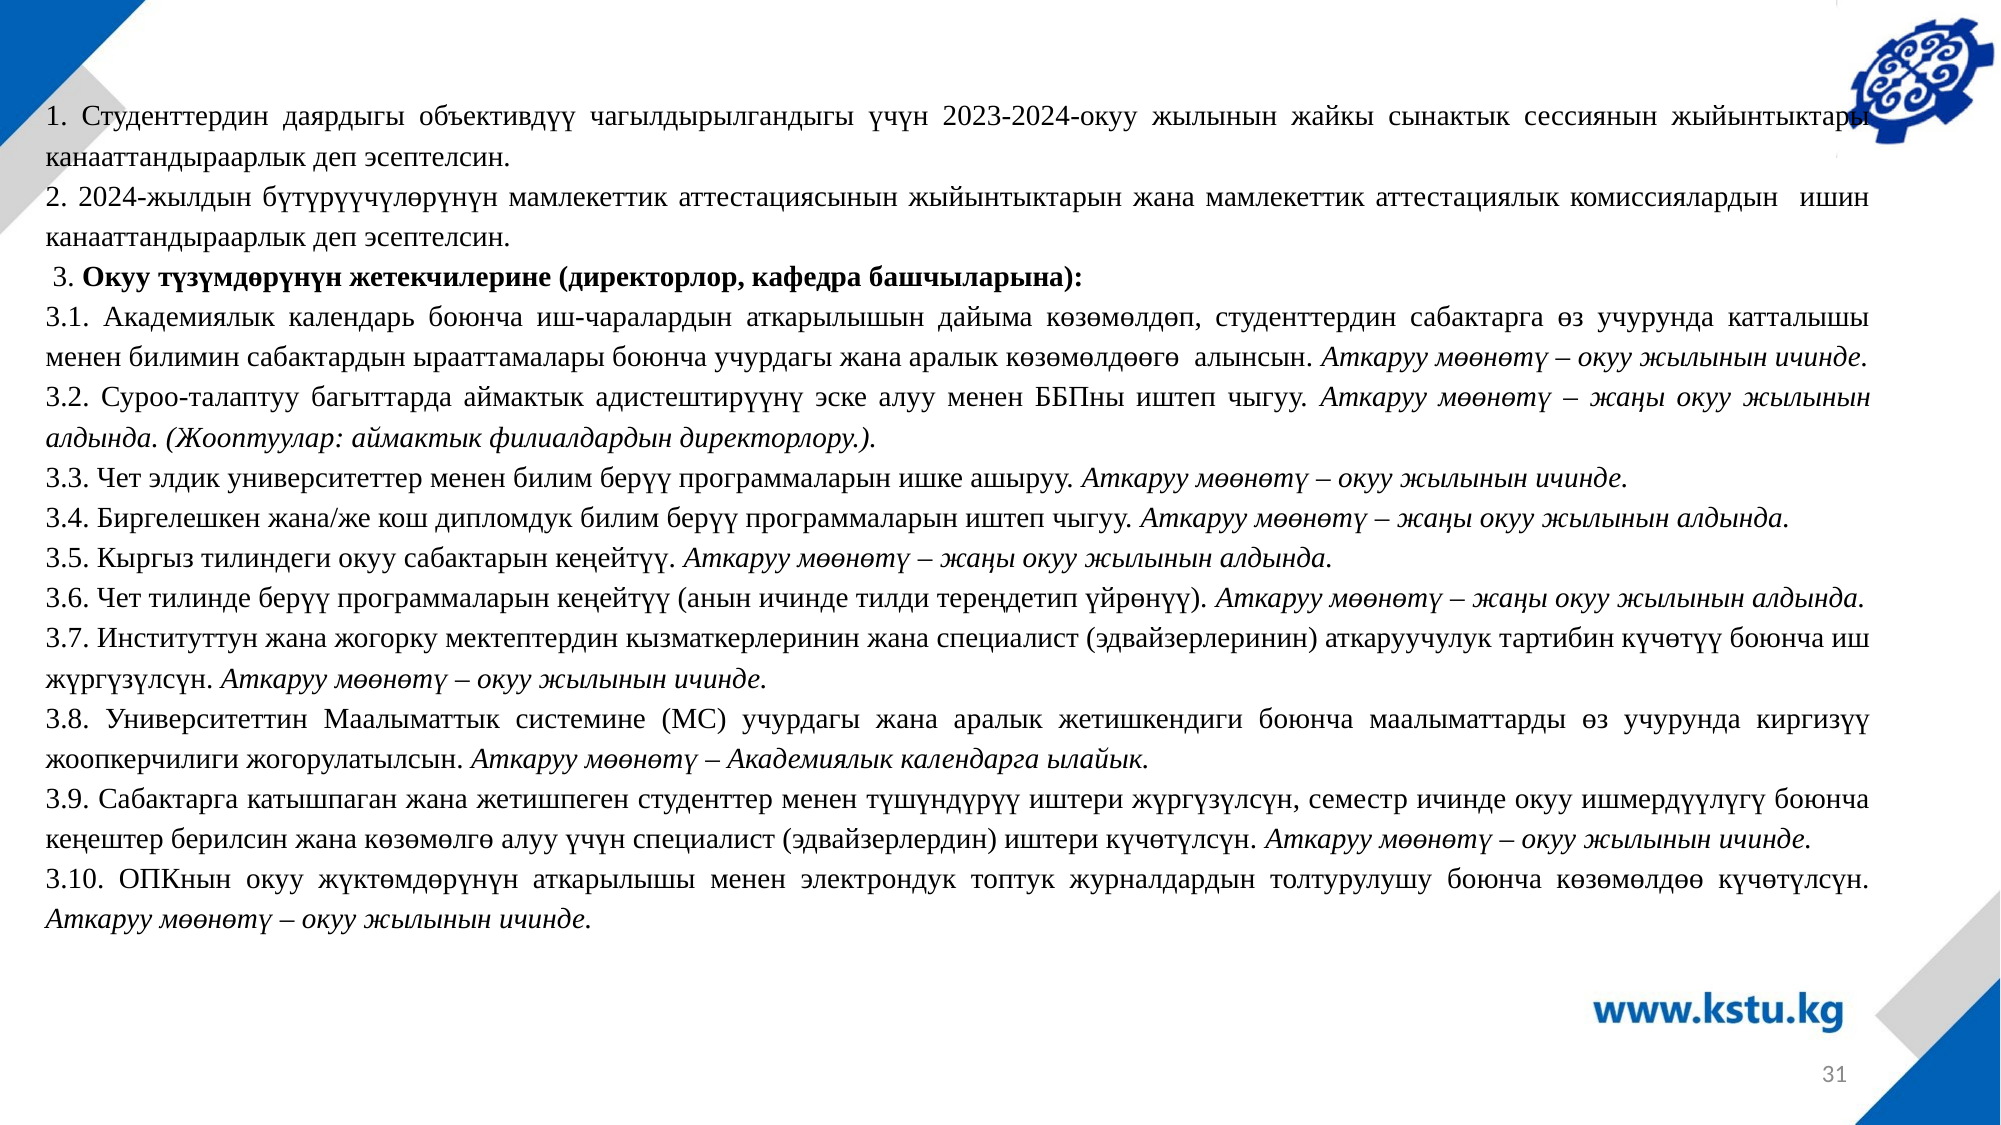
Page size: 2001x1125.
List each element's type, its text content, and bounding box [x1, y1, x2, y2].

slide_number 31 [1412, 1042, 1863, 1103]
text_box 1. Студенттердин даярдыгы объективдүү чагылдырылгандыгы үчүн 2023-2024-окуу жылынын жайкы сынактык сессиянын жыйынтыктары канааттандыраарлык деп эсептелсин. 2. 2024-жылдын бүтүрүүчүлөрүнүн мамлекеттик аттестациясынын жыйынтыктарын жана мамлекеттик аттестациялык комиссиялардын ишин канааттандыраарлык деп эсептелсин. 3. Окуу түзүмдөрүнүн жетекчилерине (директорлор, кафедра башчыларына): 3.1. Академиялык календарь боюнча иш-чаралардын аткарылышын дайыма көзөмөлдөп, студенттердин сабактарга өз учурунда катталышы менен билимин сабактардын ырааттамалары боюнча учурдагы жана аралык көзөмөлдөөгө алынсын. Аткаруу мөөнөтү – окуу жылынын ичинде. 3.2. Суроо-талаптуу багыттарда аймактык адистештирүүнү эске алуу менен ББПны иштеп чыгуу. Аткаруу мөөнөтү – жаңы окуу жылынын алдында. (Жооптуулар: аймактык филиалдардын директорлору.). 3.3. Чет элдик университеттер менен билим берүү программаларын ишке ашыруу. Аткаруу мөөнөтү – окуу жылынын ичинде. 3.4. Биргелешкен жана/же кош дипломдук билим берүү программаларын иштеп чыгуу. Аткаруу мөөнөтү – жаңы окуу жылынын алдында. 3.5. Кыргыз тилиндеги окуу сабактарын кеңейтүү. Аткаруу мөөнөтү – жаңы окуу жылынын алдында. 3.6. Чет тилинде берүү программаларын кеңейтүү (анын ичинде тилди тереңдетип үйрөнүү). Аткаруу мөөнөтү – жаңы окуу жылынын алдында. 3.7. Институттун жана жогорку мектептердин кызматкерлеринин жана специалист (эдвайзерлеринин) аткаруучулук тартибин күчөтүү боюнча иш жүргүзүлсүн. Аткаруу мөөнөтү – окуу жылынын ичинде. 3.8. Университеттин Маалыматтык системине (МС) учурдагы жана аралык жетишкендиги боюнча маалыматтарды өз учурунда киргизүү жоопкерчилиги жогорулатылсын. Аткаруу мөөнөтү – Академиялык календарга ылайык. 3.9. Сабактарга катышпаган жана жетишпеген студенттер менен түшүндүрүү иштери жүргүзүлсүн, семестр ичинде окуу ишмердүүлүгү боюнча кеңештер берилсин жана көзөмөлгө алуу үчүн специалист (эдвайзерлердин) иштери күчөтүлсүн. Аткаруу мөөнөтү – окуу жылынын ичинде. 3.10. ОПКнын окуу жүктөмдөрүнүн аткарылышы менен электрондук топтук журналдардын толтурулушу боюнча көзөмөлдөө күчөтүлсүн. Аткаруу мөөнөтү – окуу жылынын ичинде. [30, 43, 1887, 943]
picture [0, 0, 2001, 1125]
